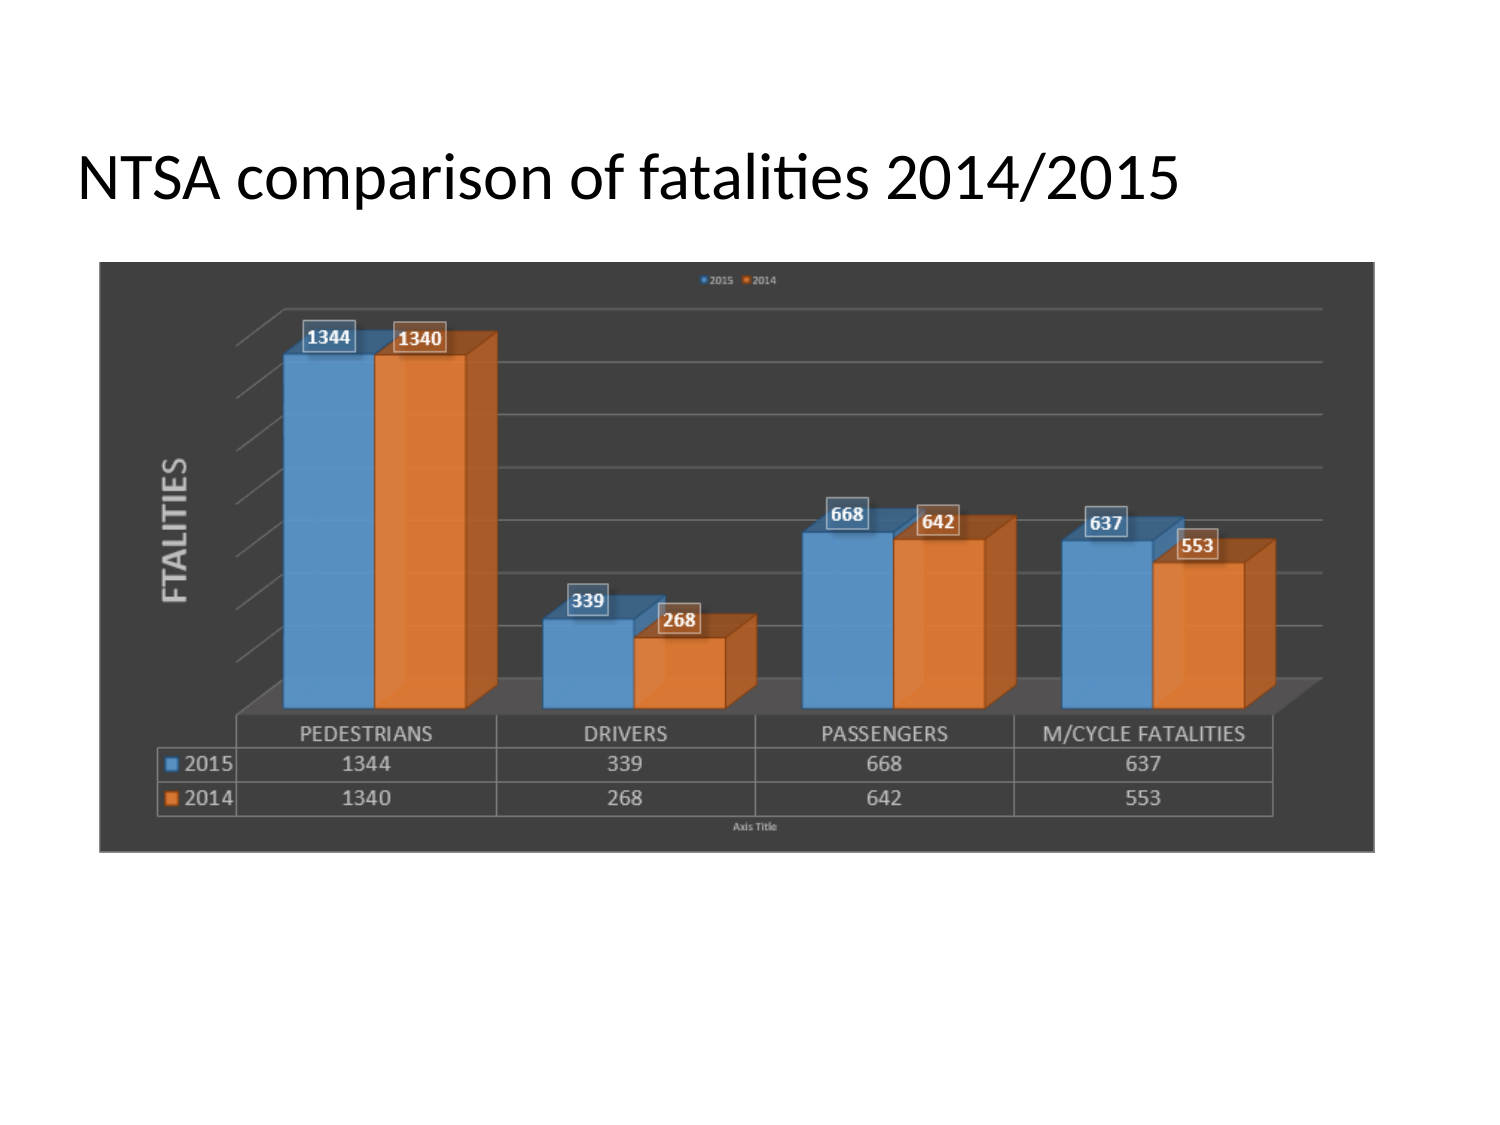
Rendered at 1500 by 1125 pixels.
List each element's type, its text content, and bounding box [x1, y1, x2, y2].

list NTSA comparison of fatalities 2014/2015 [62, 125, 1413, 868]
picture [99, 262, 1376, 853]
